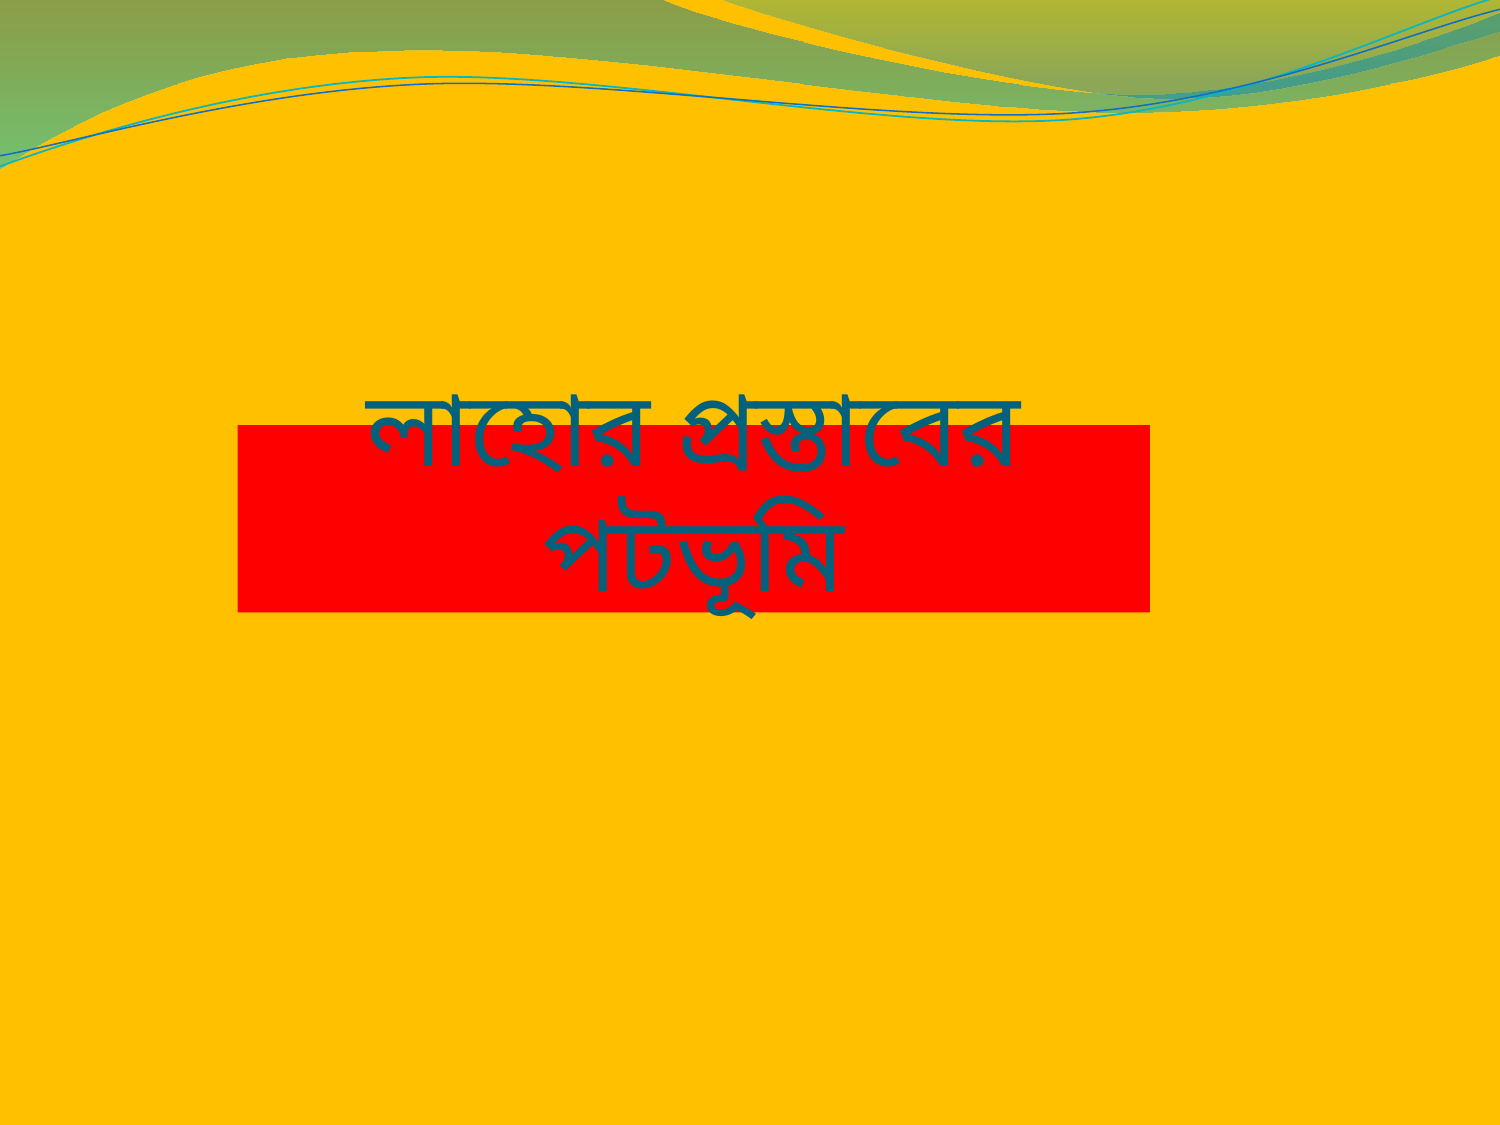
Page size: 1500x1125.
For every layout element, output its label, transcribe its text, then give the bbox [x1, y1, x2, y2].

title লাহোর প্রস্তাবের পটভূমি [237, 425, 1150, 613]
